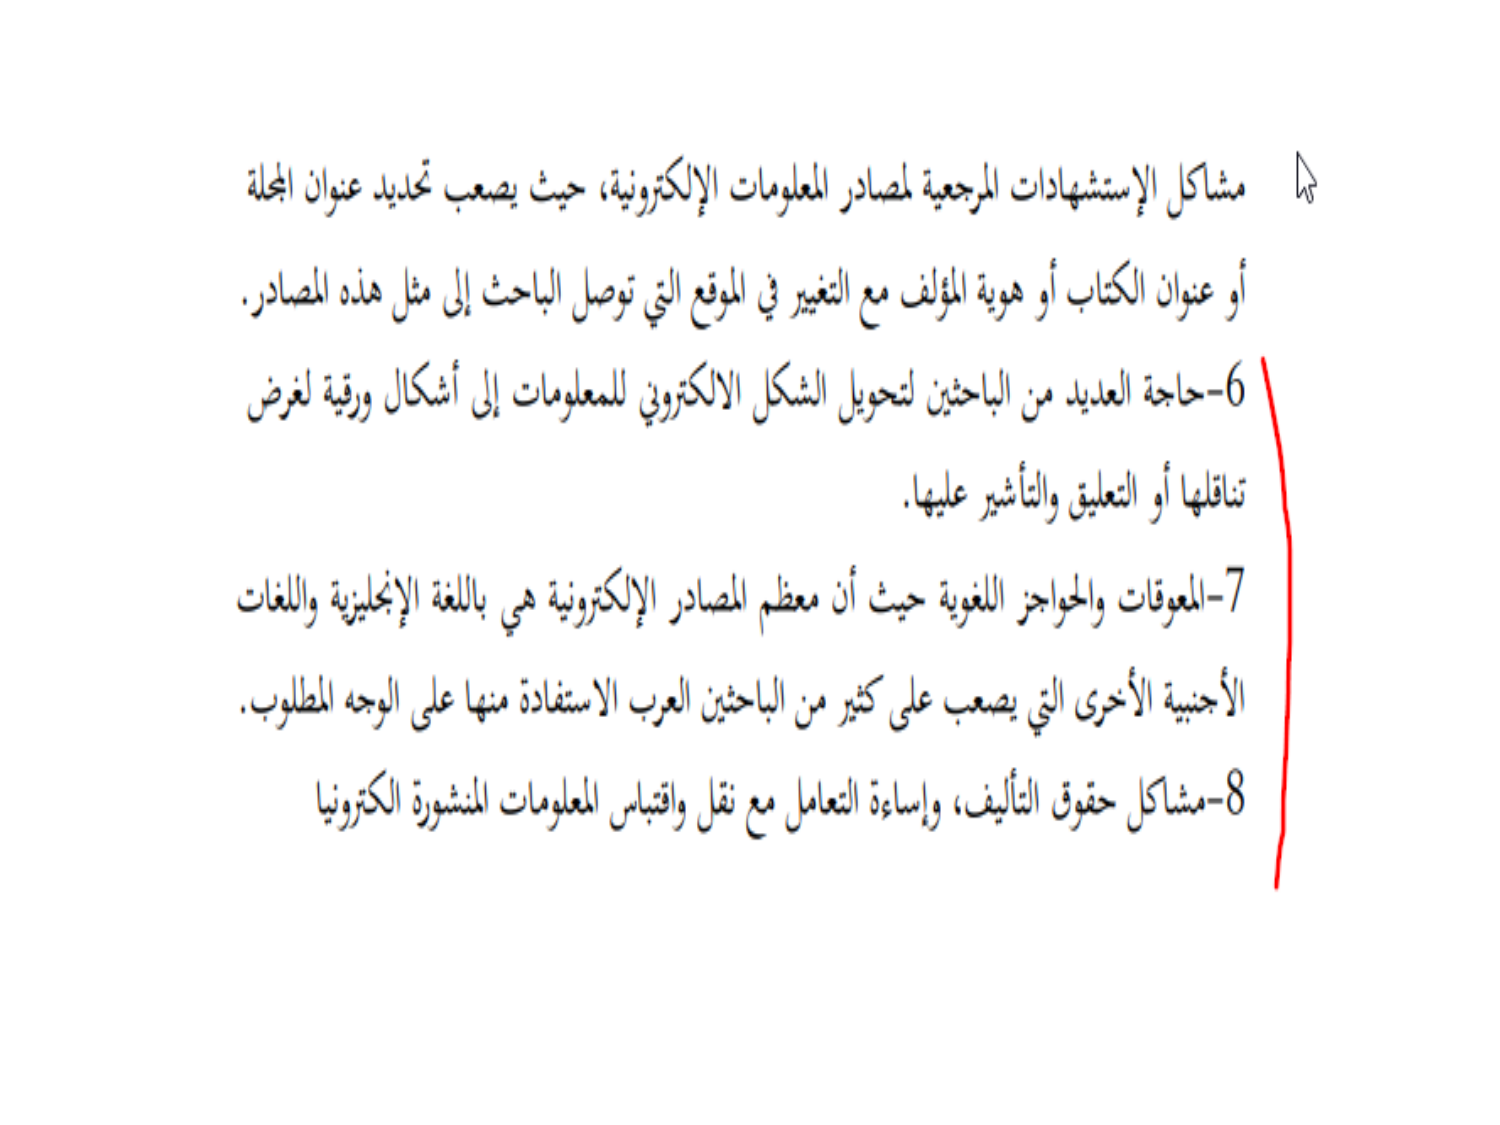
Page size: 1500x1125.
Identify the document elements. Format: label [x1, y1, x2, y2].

picture [111, 144, 1329, 918]
